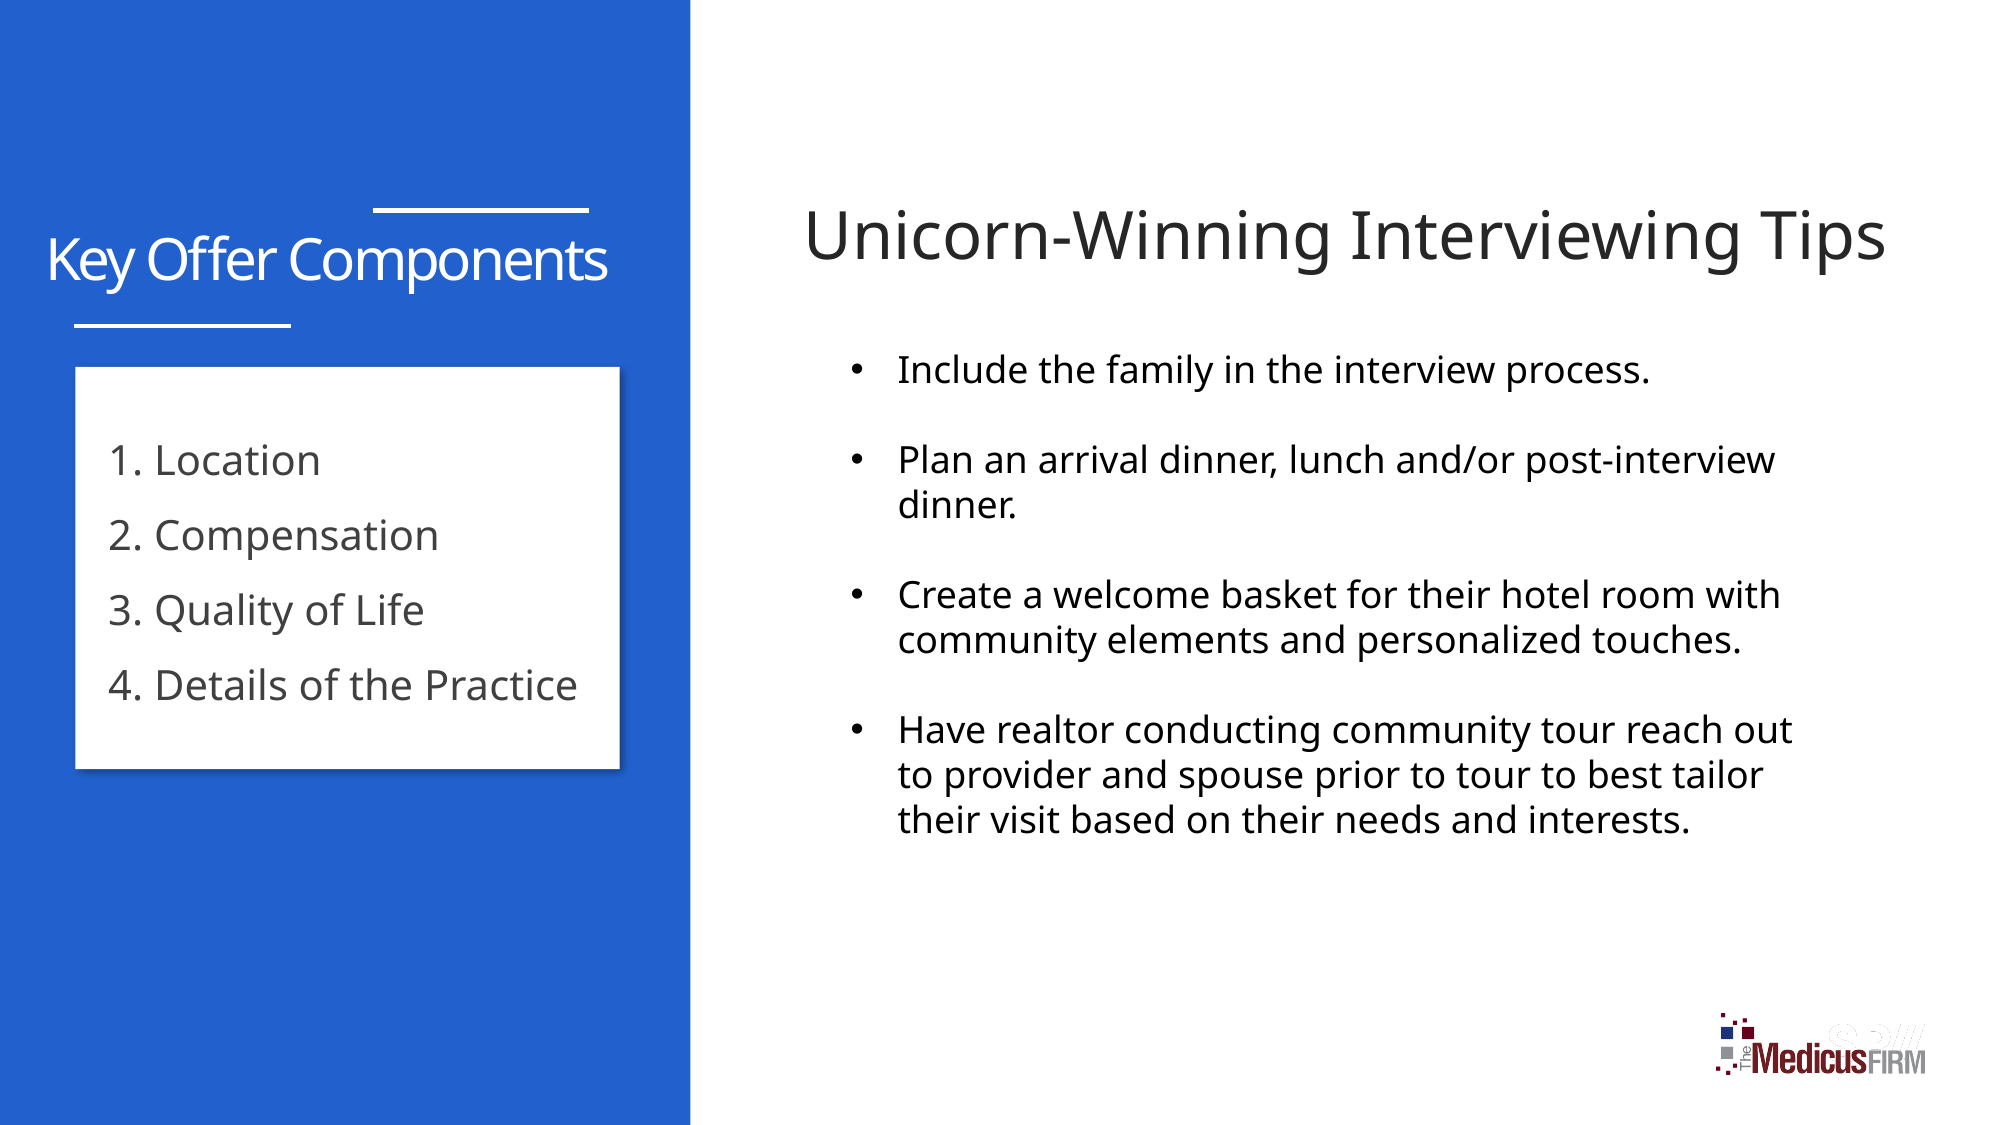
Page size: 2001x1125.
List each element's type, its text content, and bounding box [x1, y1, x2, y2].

text_box Include the family in the interview process. Plan an arrival dinner, lunch and/or post-interview dinner. Create a welcome basket for their hotel room with community elements and personalized touches. Have realtor conducting community tour reach out to provider and spouse prior to tour to best tailor their visit based on their needs and interests. [835, 338, 1843, 984]
text_box [74, 366, 621, 770]
text_box Key Offer Components [24, 214, 643, 300]
text_box 1. Location 2. Compensation 3. Quality of Life 4. Details of the Practice [93, 401, 594, 716]
text_box [0, 0, 691, 1125]
picture [1716, 1013, 1925, 1075]
text_box Unicorn-Winning Interviewing Tips [788, 185, 1922, 280]
